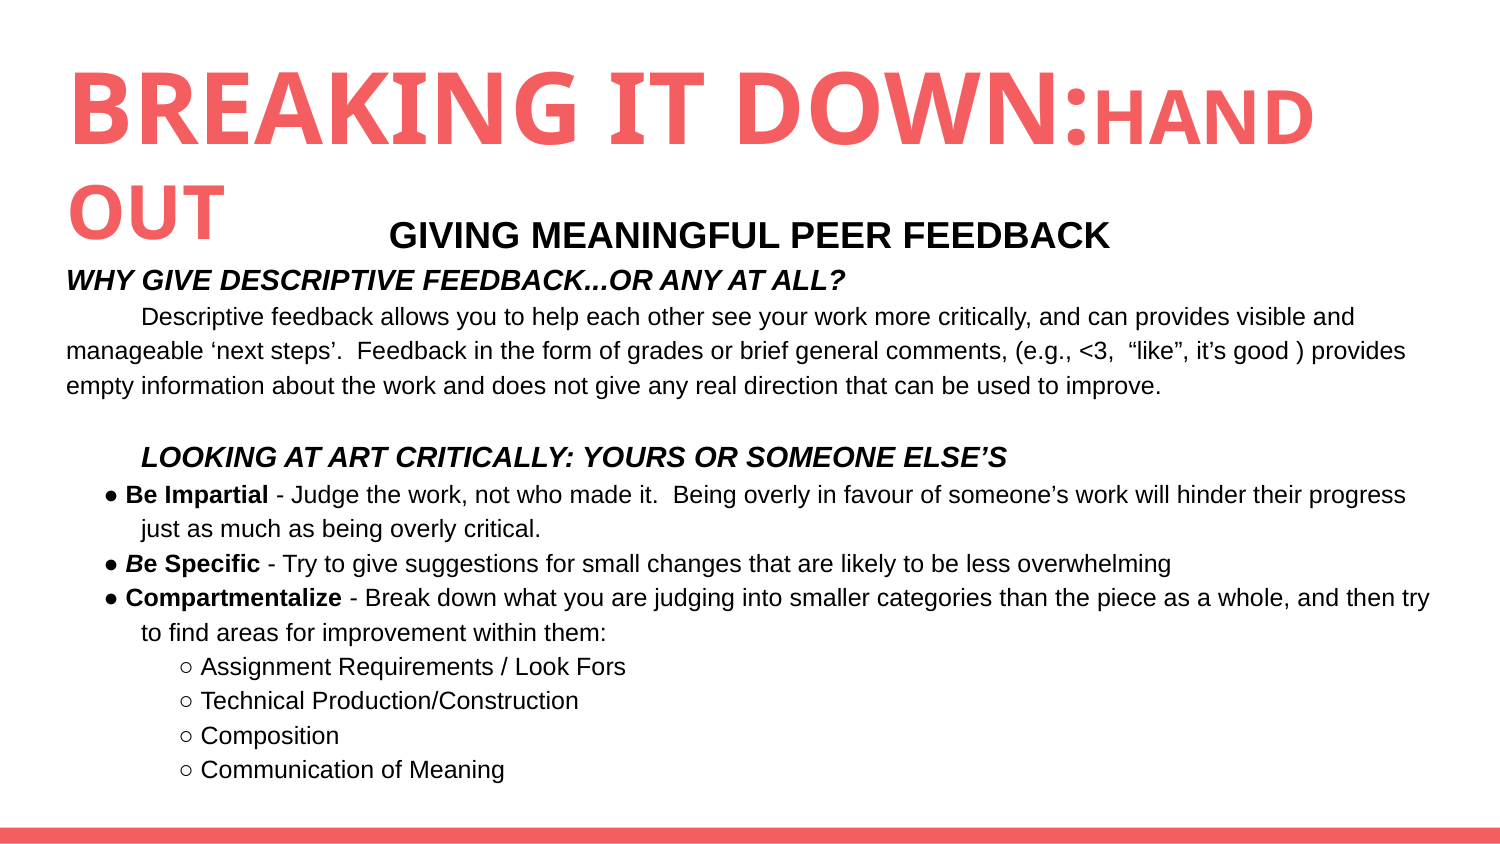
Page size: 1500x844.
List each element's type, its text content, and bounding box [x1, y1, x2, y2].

list GIVING MEANINGFUL PEER FEEDBACK WHY GIVE DESCRIPTIVE FEEDBACK...OR ANY AT ALL? Descriptive feedback allows you to help each other see your work more critically, and can provides visible and manageable ‘next steps’. Feedback in the form of grades or brief general comments, (e.g., <3, “like”, it’s good ) provides empty information about the work and does not give any real direction that can be used to improve. LOOKING AT ART CRITICALLY: YOURS OR SOMEONE ELSE’S ● Be Impartial - Judge the work, not who made it. Being overly in favour of someone’s work will hinder their progress just as much as being overly critical. ● Be Specific - Try to give suggestions for small changes that are likely to be less overwhelming ● Compartmentalize - Break down what you are judging into smaller categories than the piece as a whole, and then try to find areas for improvement within them: ○ Assignment Requirements / Look Fors ○ Technical Production/Construction ○ Composition ○ Communication of Meaning [51, 189, 1449, 805]
title BREAKING IT DOWN:HAND OUT [51, 29, 1449, 167]
